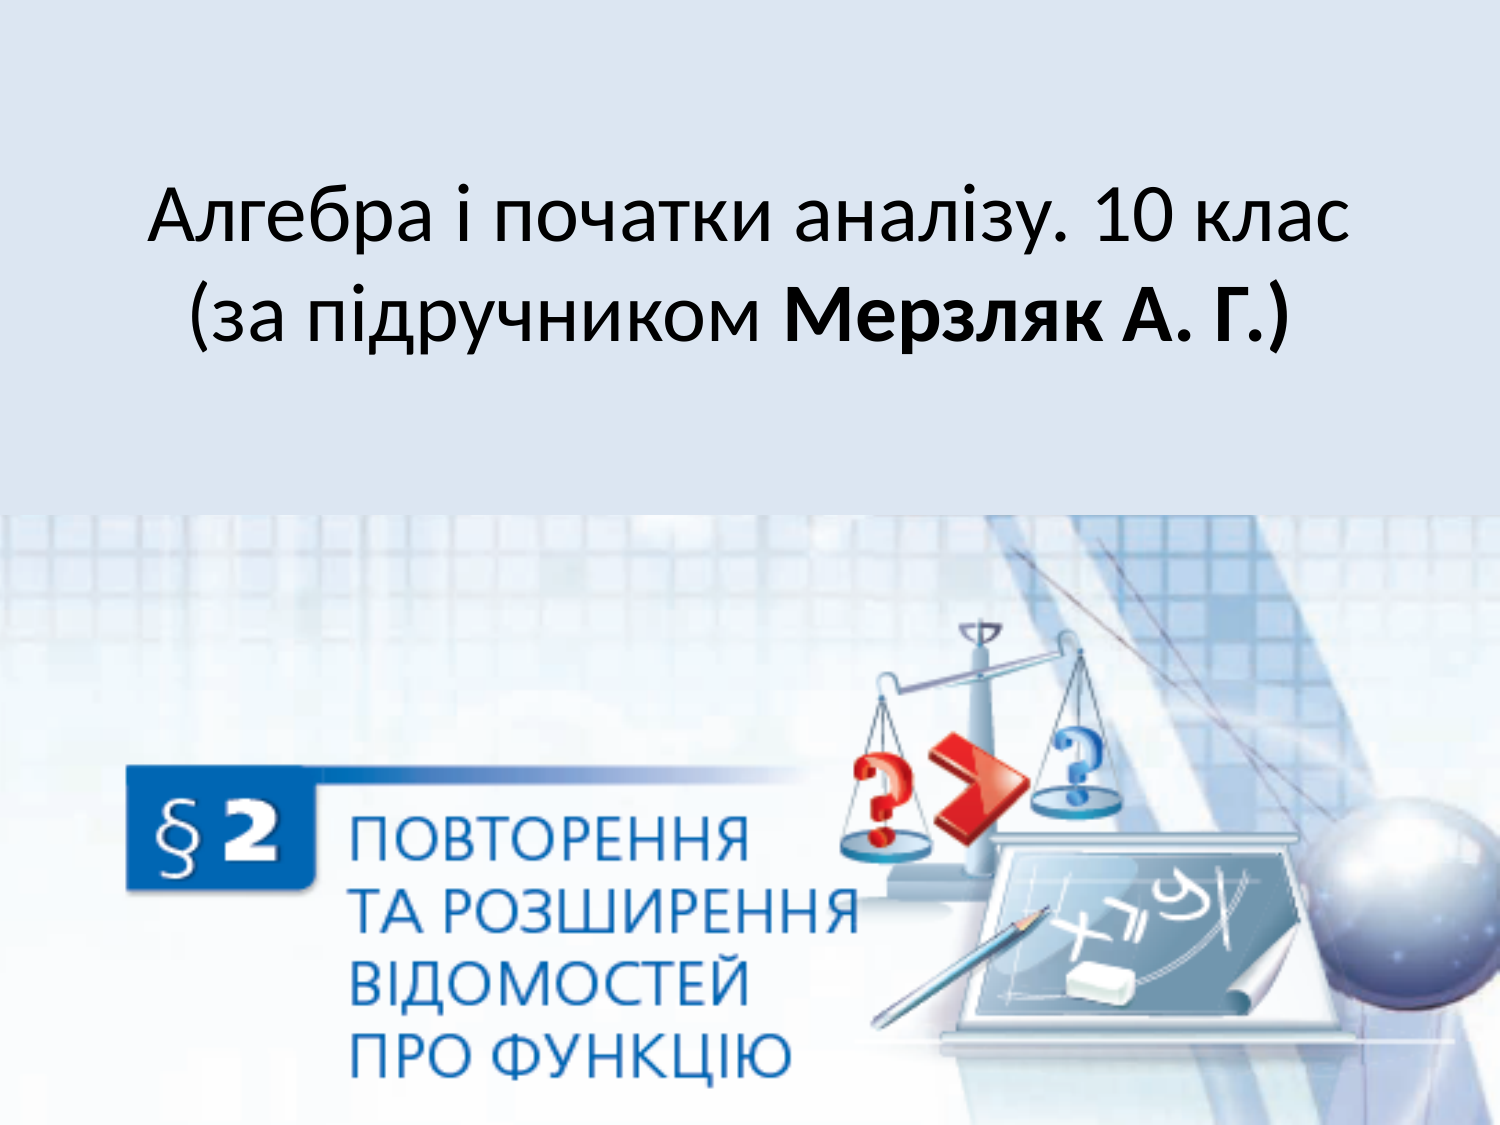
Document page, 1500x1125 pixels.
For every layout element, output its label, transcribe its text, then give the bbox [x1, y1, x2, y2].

title Алгебра і початки аналізу. 10 клас (за підручником Мерзляк А. Г.) [112, 137, 1388, 379]
picture [0, 514, 1500, 1125]
